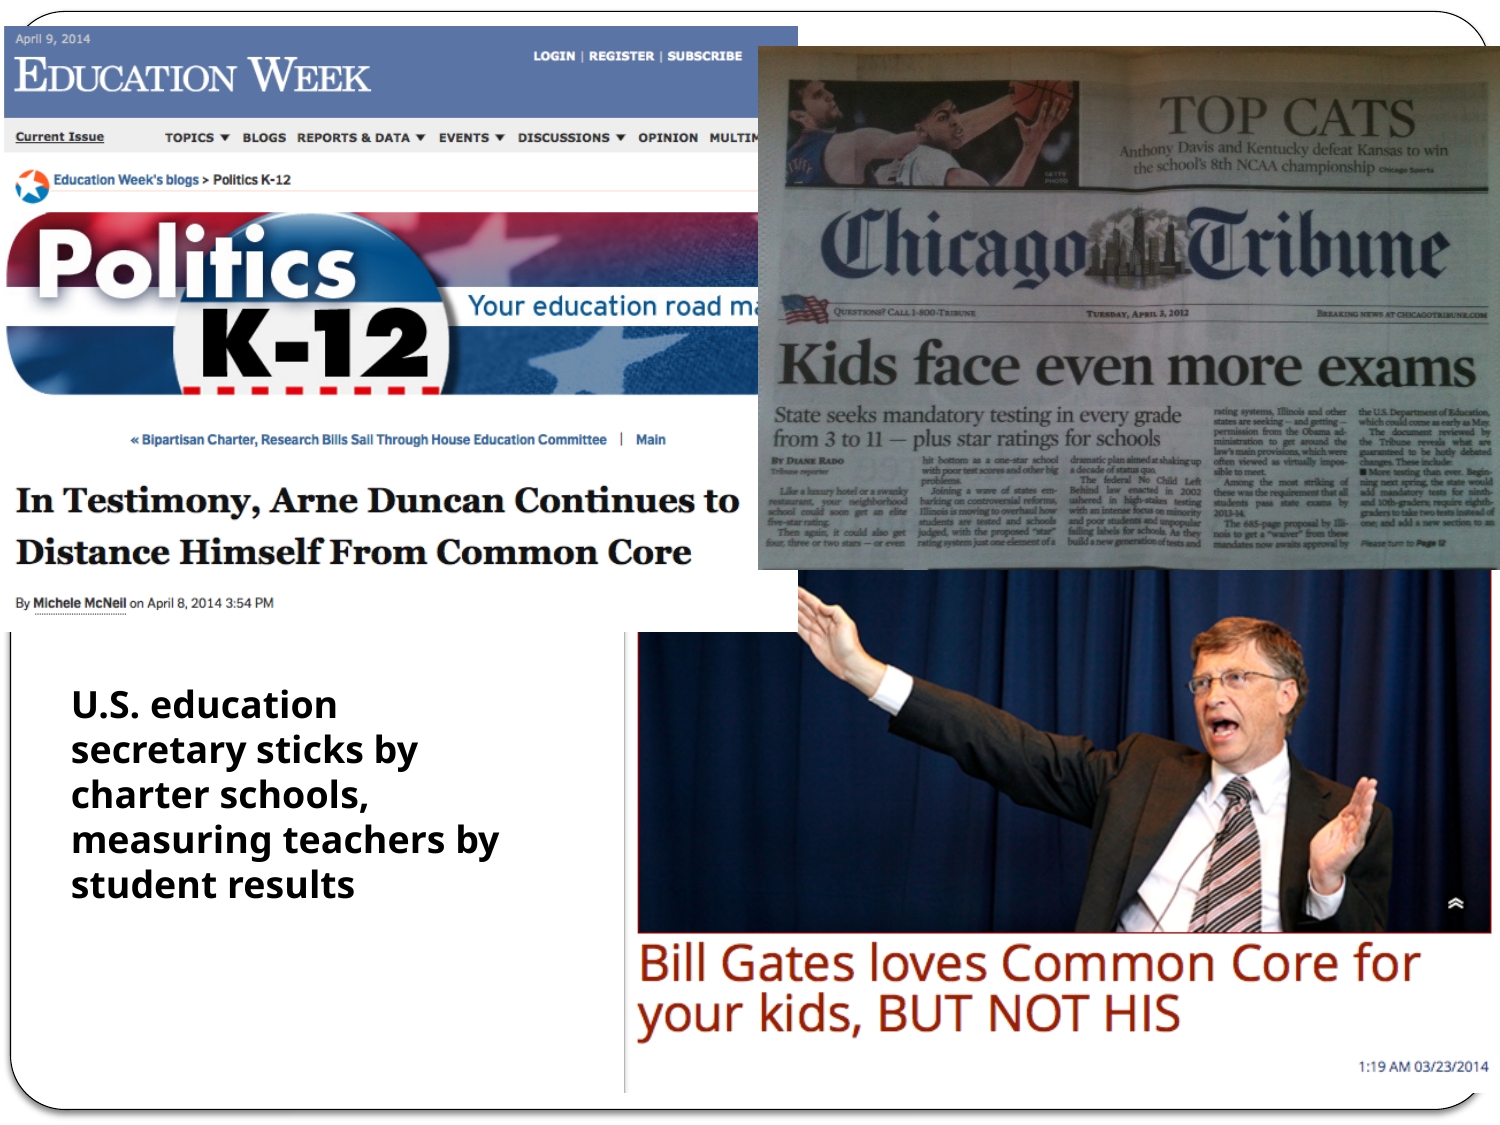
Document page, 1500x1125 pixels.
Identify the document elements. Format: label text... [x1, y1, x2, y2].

picture [2, 25, 1500, 1093]
text_box U.S. education secretary sticks by charter schools, measuring teachers by student results [56, 673, 538, 914]
